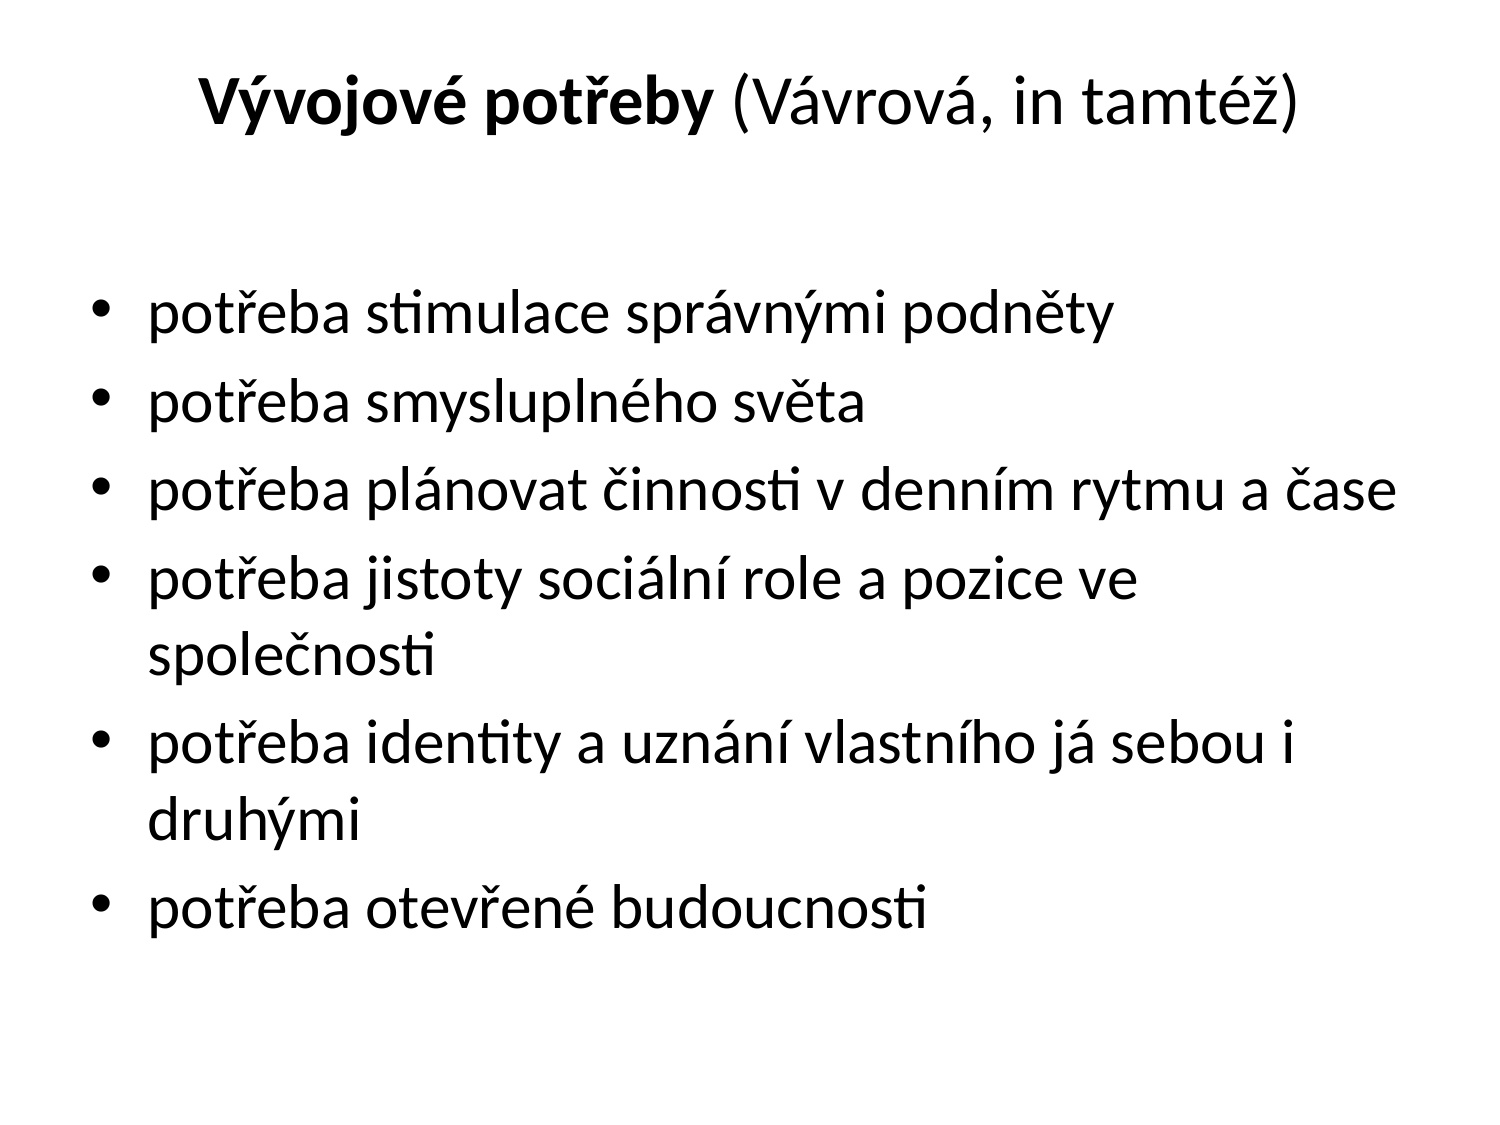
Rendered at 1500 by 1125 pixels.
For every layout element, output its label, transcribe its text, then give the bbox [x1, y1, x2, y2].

title Vývojové potřeby (Vávrová, in tamtéž) [75, 45, 1425, 233]
list potřeba stimulace správnými podněty potřeba smysluplného světa potřeba plánovat činnosti v denním rytmu a čase potřeba jistoty sociální role a pozice ve společnosti potřeba identity a uznání vlastního já sebou i druhými potřeba otevřené budoucnosti [75, 262, 1425, 1005]
